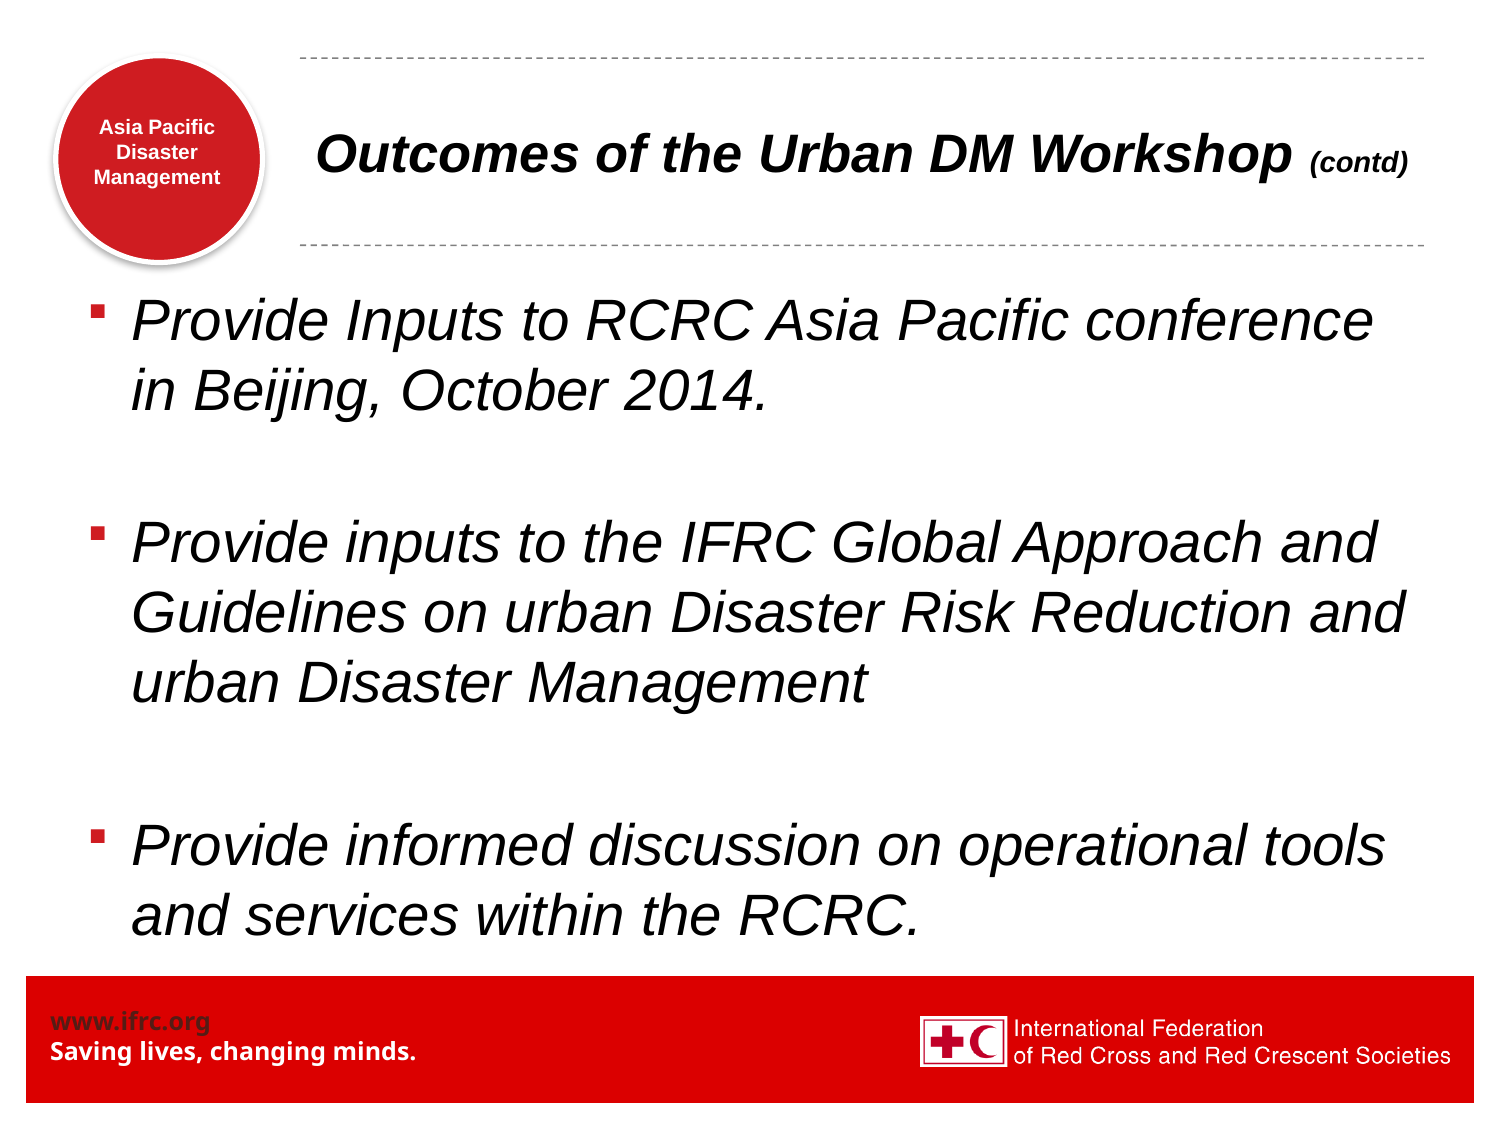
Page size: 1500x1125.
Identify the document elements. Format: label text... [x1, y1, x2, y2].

list Provide Inputs to RCRC Asia Pacific conference in Beijing, October 2014. Provide inputs to the IFRC Global Approach and Guidelines on urban Disaster Risk Reduction and urban Disaster Management Provide informed discussion on operational tools and services within the RCRC. [71, 274, 1426, 963]
picture [920, 1016, 1450, 1067]
title Outcomes of the Urban DM Workshop (contd) [299, 57, 1426, 246]
